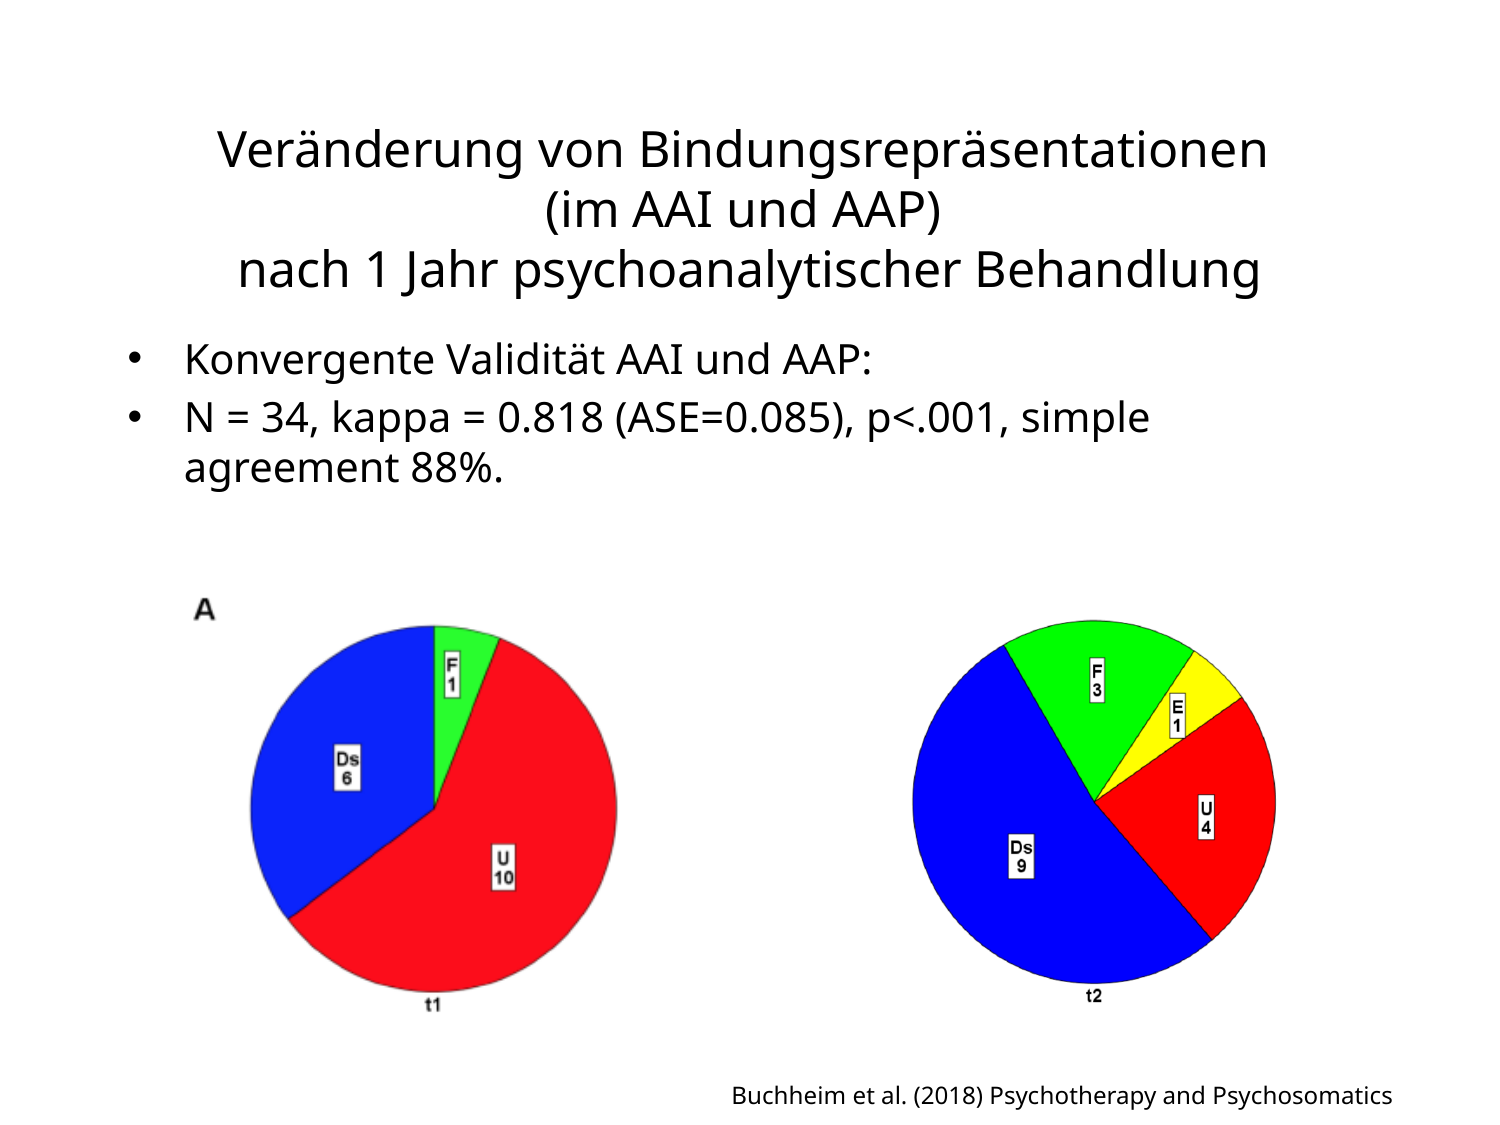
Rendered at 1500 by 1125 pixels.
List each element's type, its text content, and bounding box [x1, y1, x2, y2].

text_box Buchheim et al. (2018) Psychotherapy and Psychosomatics [716, 1045, 1415, 1117]
picture [147, 562, 676, 1059]
title Veränderung von Bindungsrepräsentationen (im AAI und AAP) nach 1 Jahr psychoanalytischer Behandlung [53, 99, 1447, 315]
picture [903, 609, 1303, 1024]
list Konvergente Validität AAI und AAP: N = 34, kappa = 0.818 (ASE=0.085), p<.001, simple agreement 88%. [112, 324, 1388, 681]
